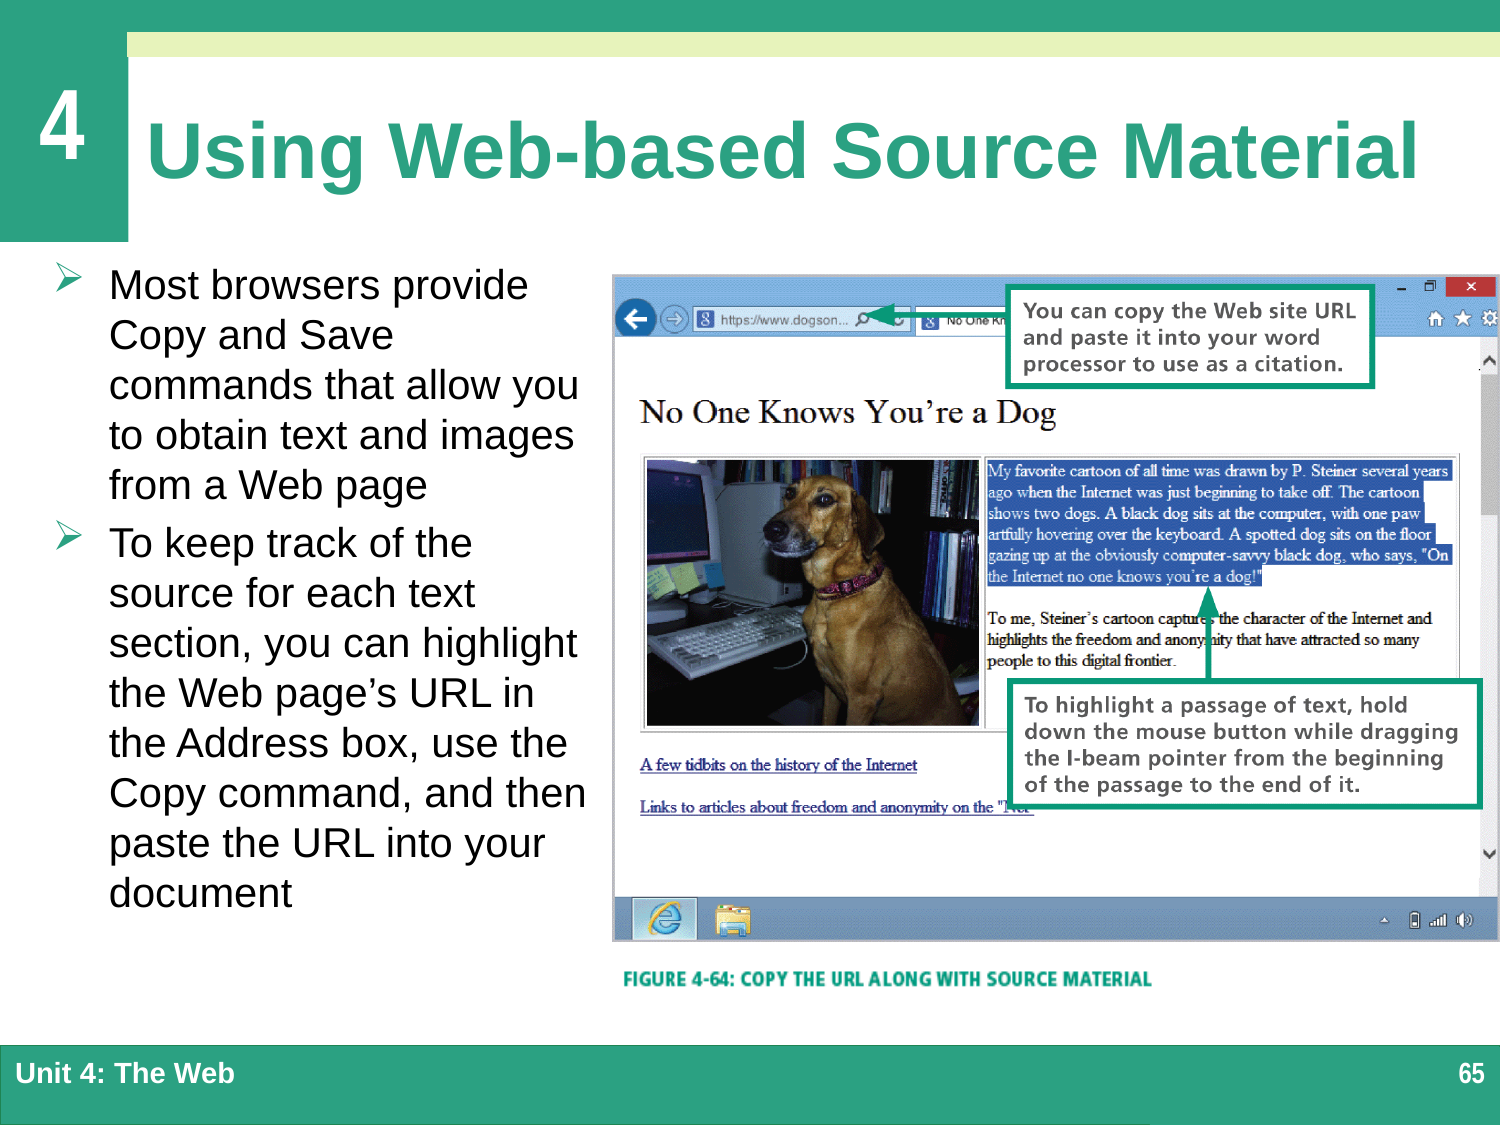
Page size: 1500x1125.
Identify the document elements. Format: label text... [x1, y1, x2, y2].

slide_number 65 [1149, 1046, 1500, 1125]
picture [612, 274, 1500, 942]
title Using Web-based Source Material [131, 60, 1500, 234]
footer Unit 4: The Web [0, 1046, 1149, 1125]
picture [612, 962, 1155, 993]
list Most browsers provide Copy and Save commands that allow you to obtain text and images from a Web page To keep track of the source for each text section, you can highlight the Web page’s URL in the Address box, use the Copy command, and then paste the URL into your document [37, 249, 611, 953]
